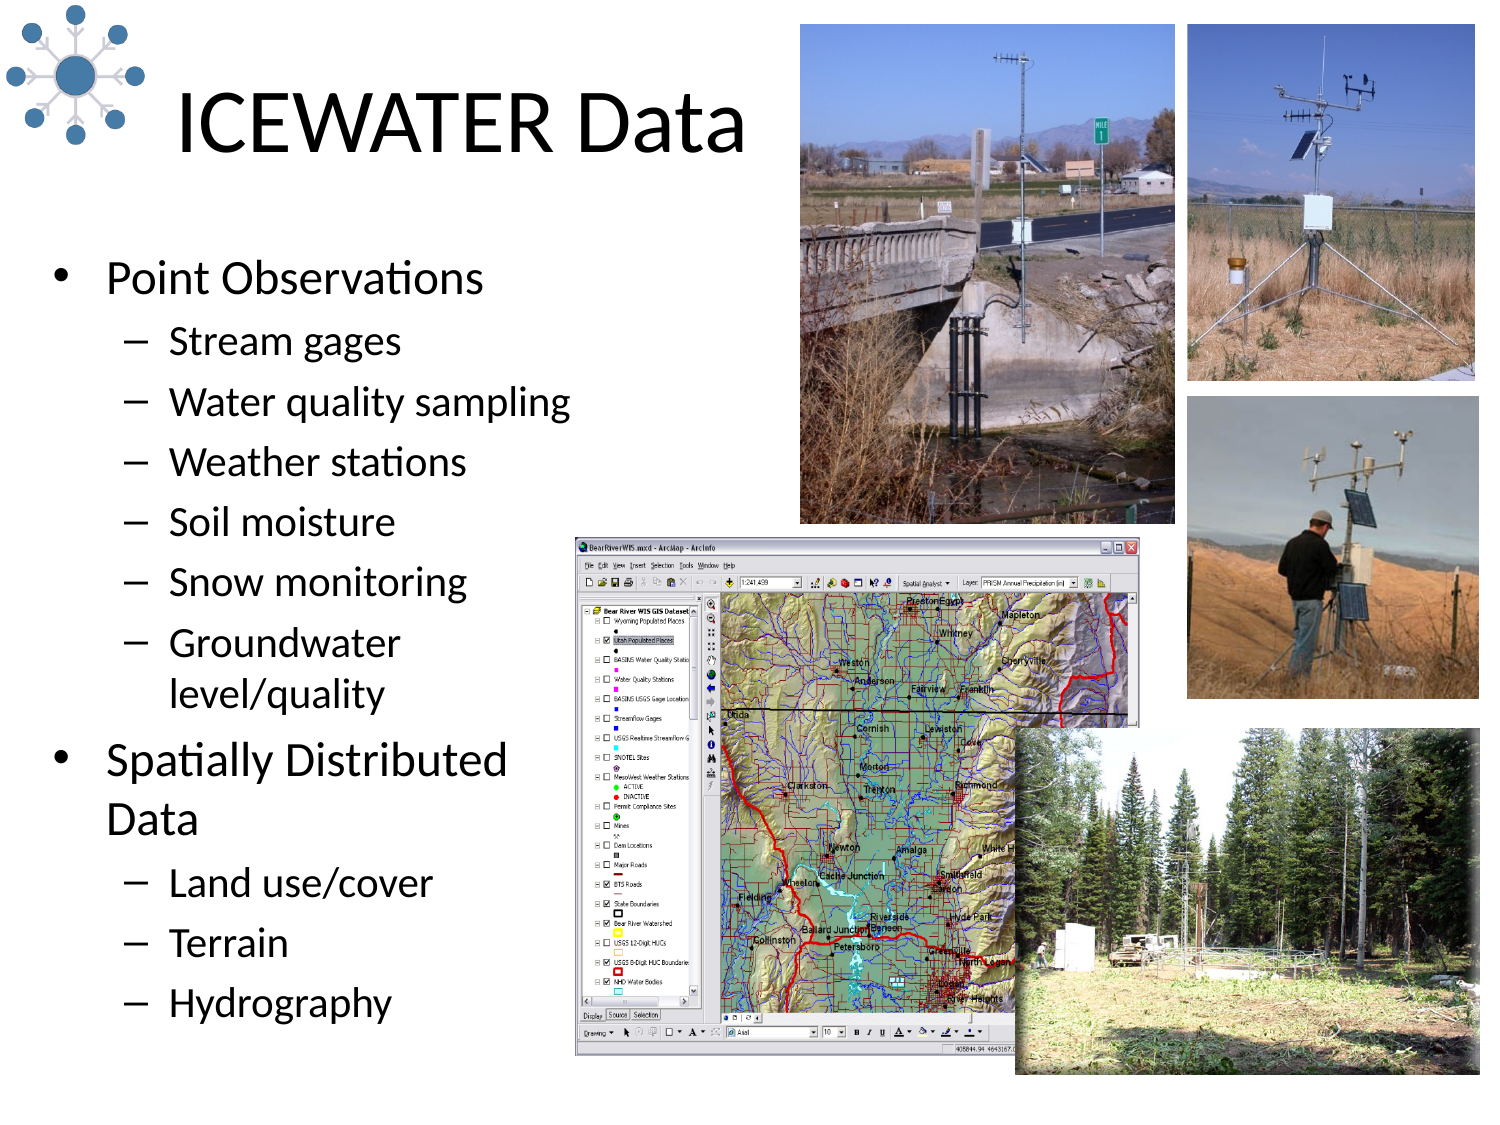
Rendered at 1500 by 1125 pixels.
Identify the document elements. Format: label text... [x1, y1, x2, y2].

title ICEWATER Data [99, 44, 794, 188]
picture [1187, 24, 1476, 382]
picture [1187, 396, 1479, 699]
picture [799, 24, 1175, 525]
list Point Observations Stream gages Water quality sampling Weather stations Soil moisture Snow monitoring Groundwater level/quality Spatially Distributed Data Land use/cover Terrain Hydrography [37, 237, 601, 1051]
picture [0, 0, 151, 151]
picture [574, 537, 1480, 1076]
